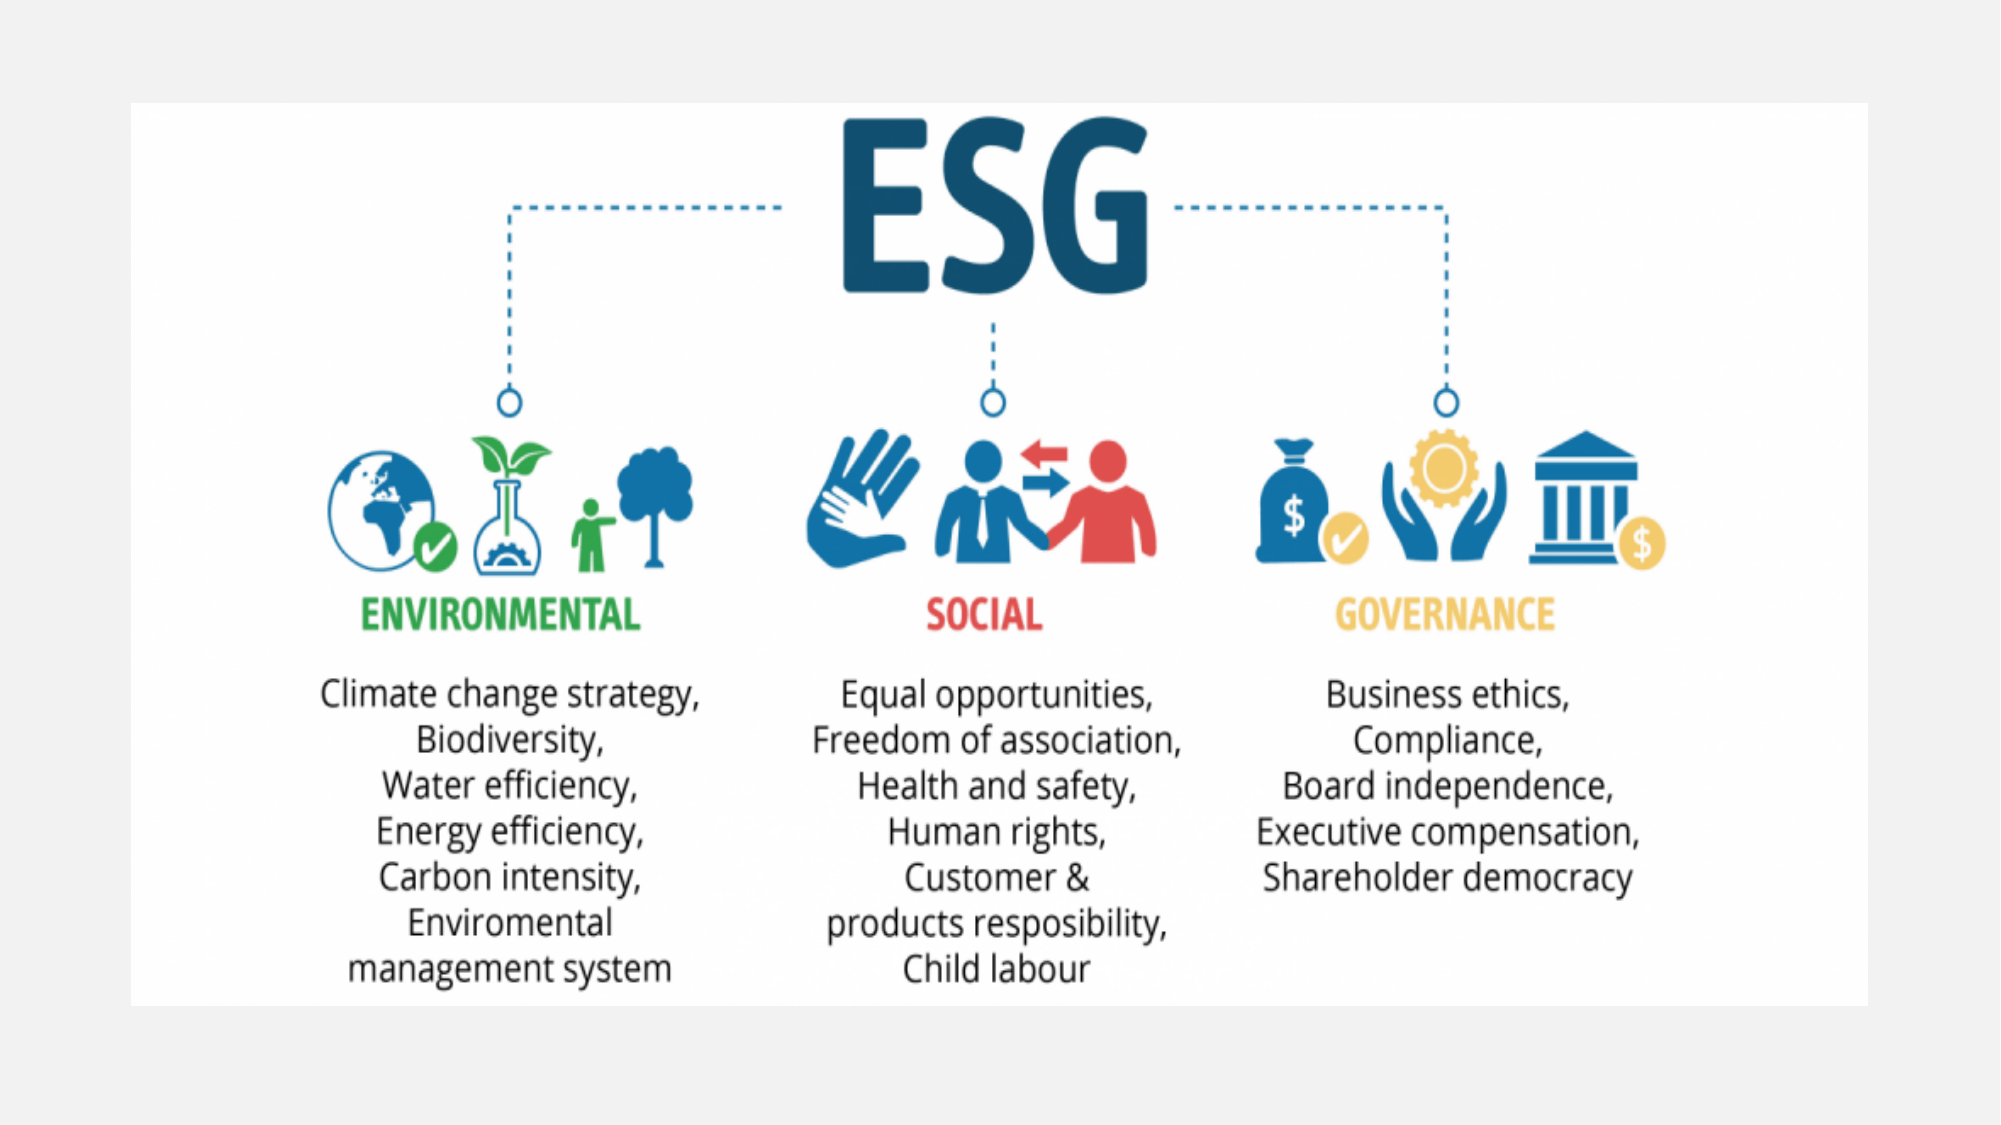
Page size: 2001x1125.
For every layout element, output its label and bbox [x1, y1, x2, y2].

picture [131, 103, 1868, 1006]
